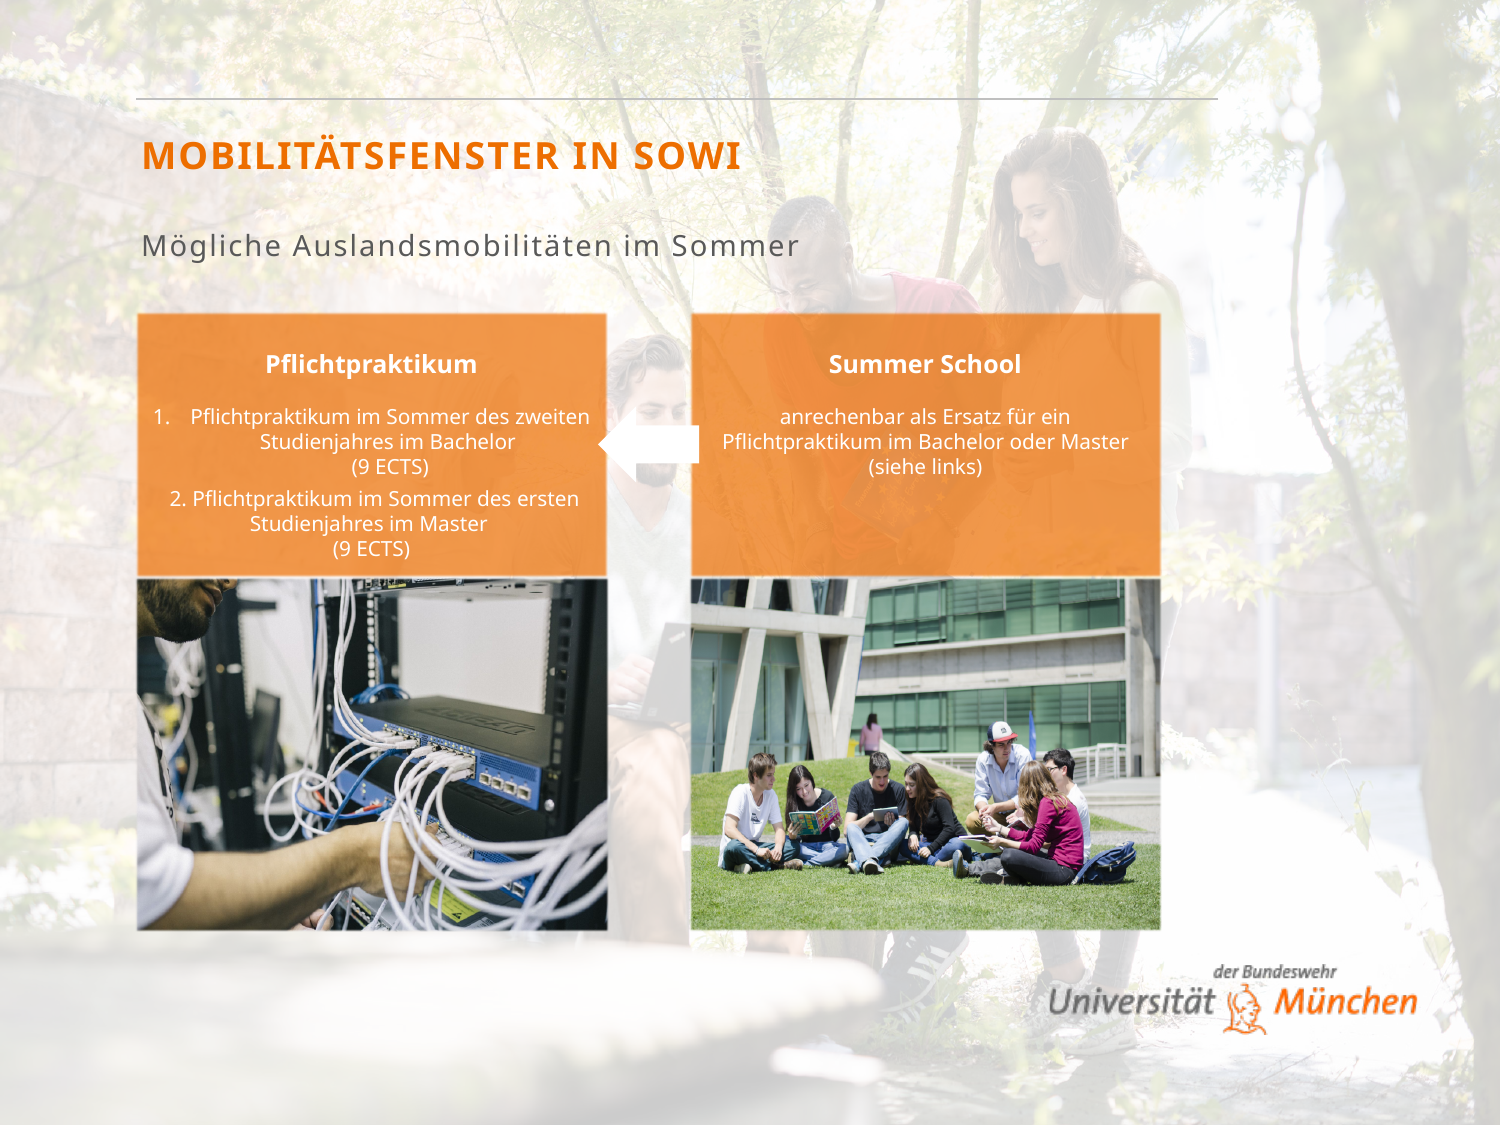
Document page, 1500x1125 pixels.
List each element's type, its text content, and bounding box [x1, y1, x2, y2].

text_box Pflichtpraktikum Pflichtpraktikum im Sommer des zweiten Studienjahres im Bachelor (9 ECTS) 2. Pflichtpraktikum im Sommer des ersten Studienjahres im Master (9 ECTS) [137, 312, 607, 576]
text_box [595, 404, 702, 485]
picture [1045, 963, 1424, 1036]
text_box [137, 579, 609, 932]
text_box [691, 579, 1162, 932]
text_box Mögliche Auslandsmobilitäten im Sommer [126, 209, 1247, 279]
title MOBILITÄTSFENSTER IN SOWI [126, 99, 1247, 209]
text_box Summer School anrechenbar als Ersatz für ein Pflichtpraktikum im Bachelor oder Master (siehe links) [691, 312, 1161, 576]
